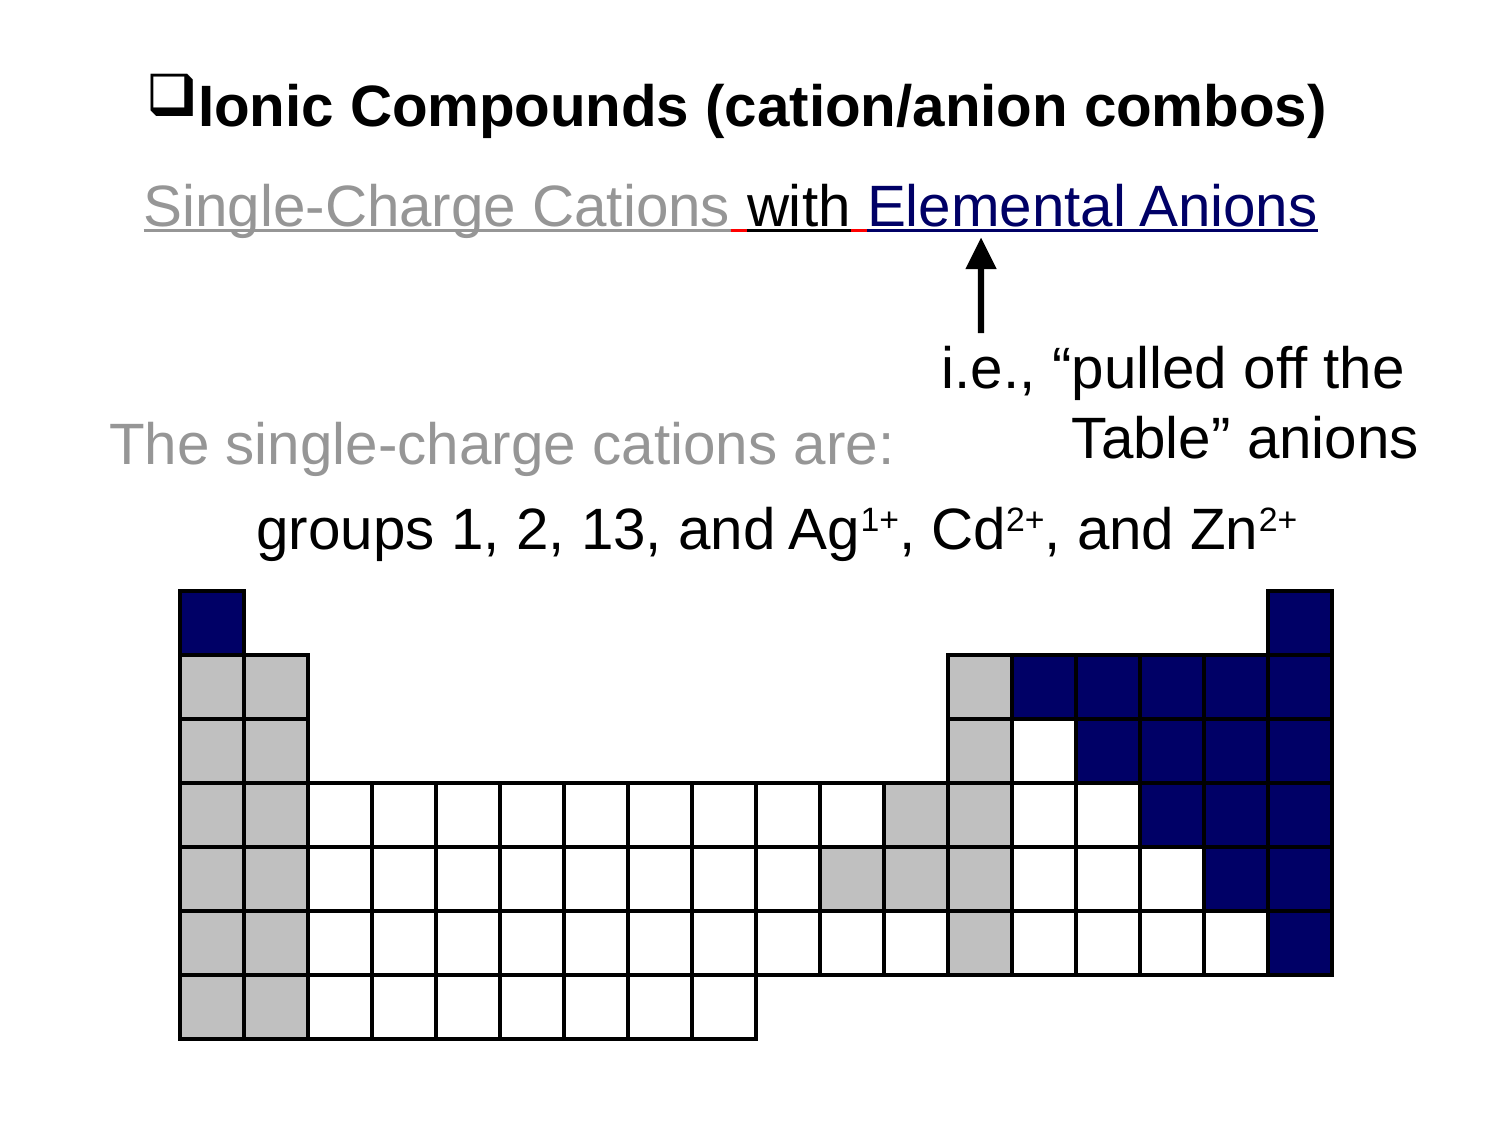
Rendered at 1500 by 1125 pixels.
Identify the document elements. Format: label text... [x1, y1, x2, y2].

text_box [371, 984, 435, 1040]
text_box The single-charge cations are: [94, 398, 920, 484]
text_box [244, 984, 308, 1040]
text_box [691, 984, 756, 1040]
text_box [435, 984, 500, 1040]
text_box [923, 237, 1455, 478]
text_box [500, 984, 563, 1040]
text_box groups 1, 2, 13, and Ag1+, Cd2+, and Zn2+ [241, 483, 1329, 569]
text_box [627, 984, 691, 1040]
text_box Single-Charge Cations with Elemental Anions [128, 160, 1334, 245]
text_box [563, 984, 627, 1040]
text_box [179, 591, 1333, 976]
text_box [308, 984, 371, 1040]
text_box Ionic Compounds (cation/anion combos) [130, 60, 1343, 145]
text_box [179, 983, 244, 1040]
